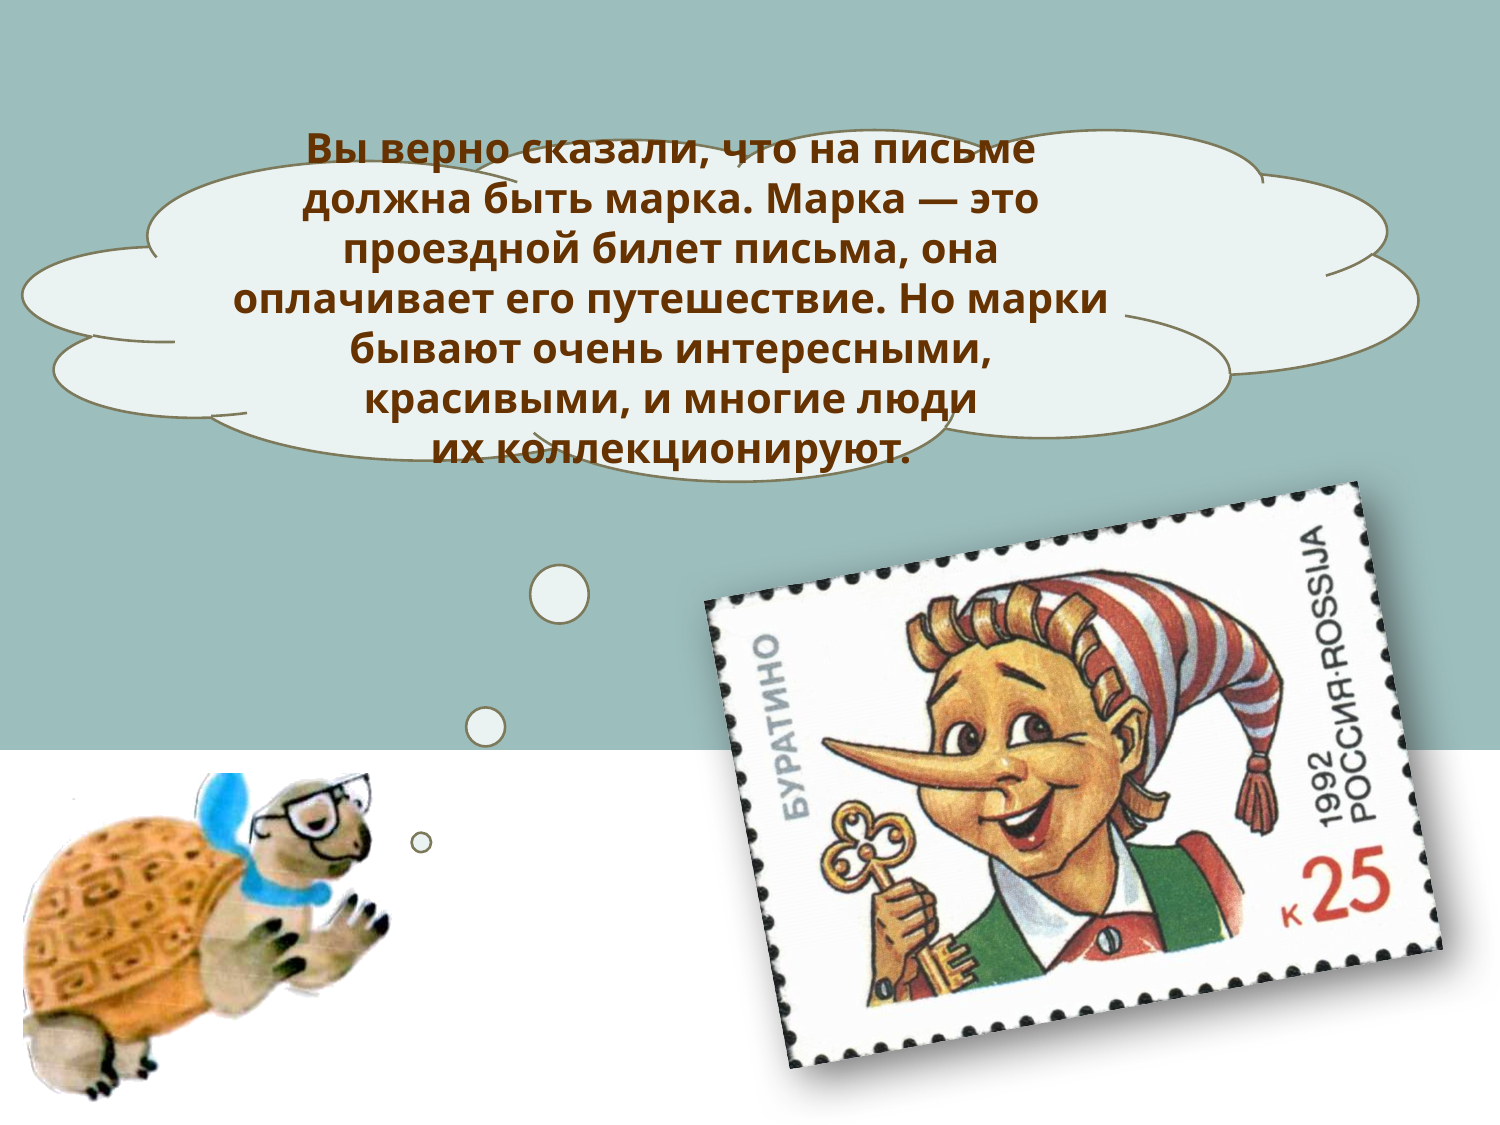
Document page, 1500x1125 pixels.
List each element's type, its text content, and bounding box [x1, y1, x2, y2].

text_box Вы верно сказали, что на письме должна быть марка. Марка — это проездной билет письма, она оплачивает его путешествие. Но марки бывают очень интересными, красивыми, и многие люди их коллекционируют. [20, 128, 1420, 484]
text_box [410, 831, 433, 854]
picture [23, 773, 399, 1110]
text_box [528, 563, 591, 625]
picture [704, 481, 1443, 1069]
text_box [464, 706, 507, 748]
